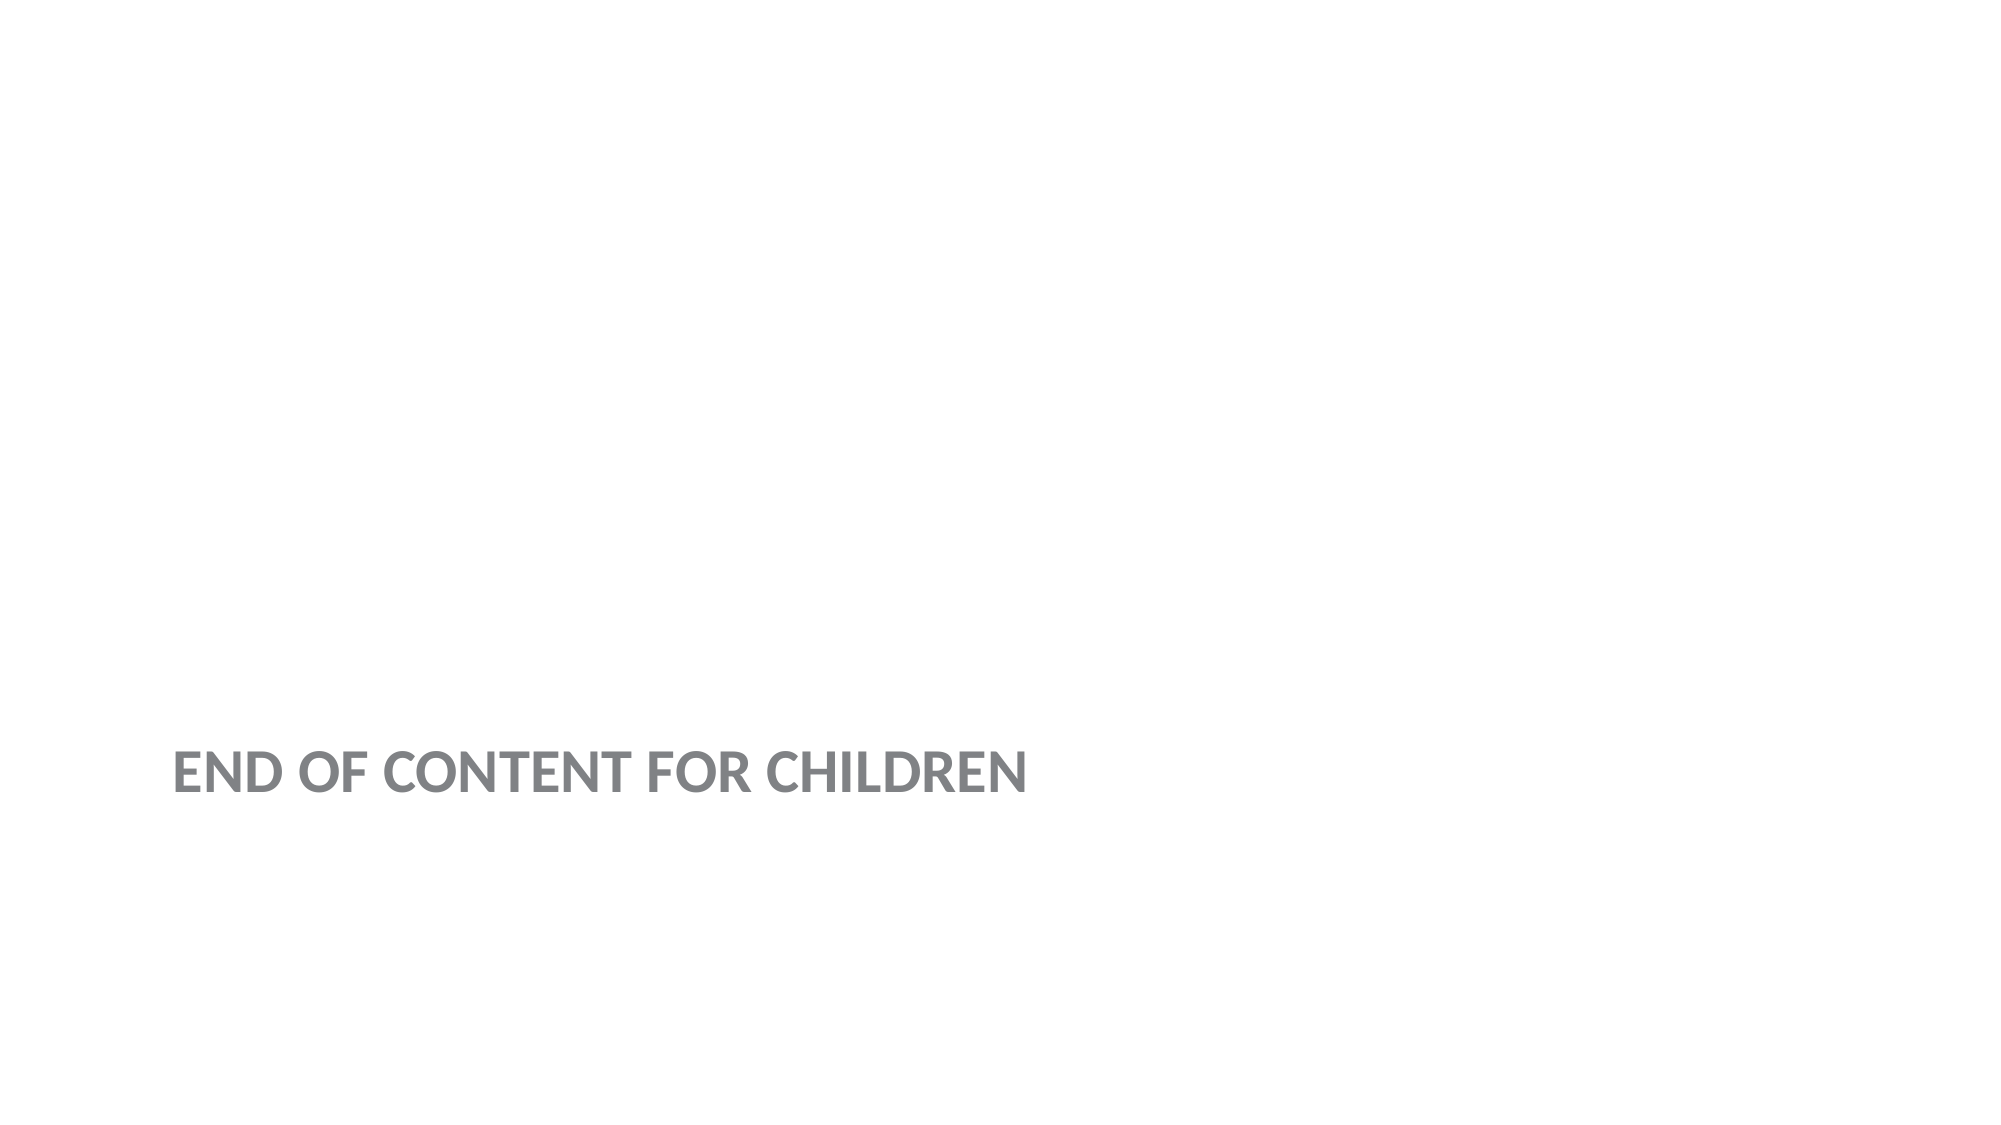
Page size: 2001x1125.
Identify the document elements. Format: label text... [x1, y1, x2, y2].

title End of content for children [157, 722, 1858, 947]
